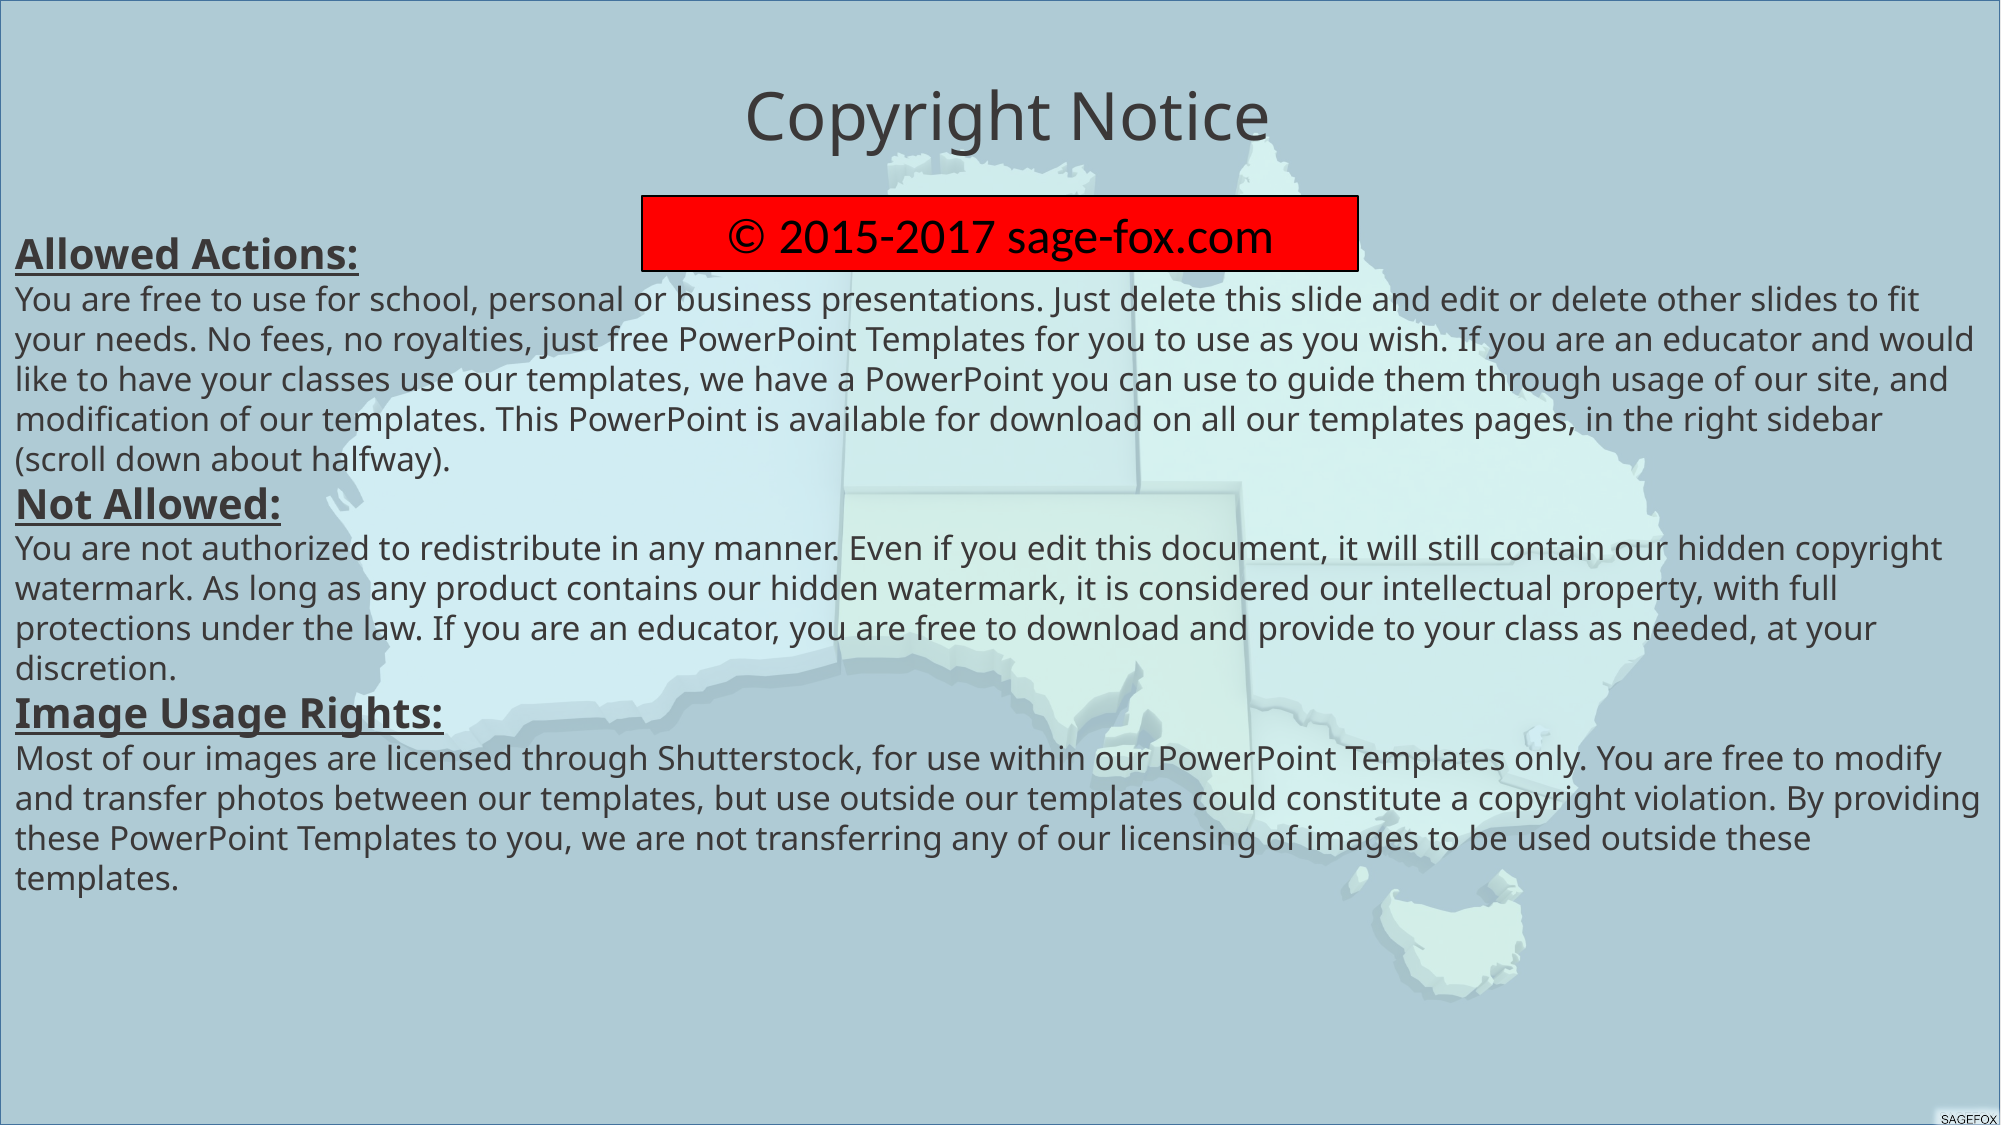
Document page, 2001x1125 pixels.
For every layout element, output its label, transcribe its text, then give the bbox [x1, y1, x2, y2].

text_box © 2015-2017 sage-fox.com [641, 196, 1358, 272]
title Copyright Notice [493, 60, 1524, 178]
picture [1938, 1114, 1999, 1125]
text_box Allowed Actions: You are free to use for school, personal or business presentations. Just delete this slide and edit or delete other slides to fit your needs. No fees, no royalties, just free PowerPoint Templates for you to use as you wish. If you are an educator and would like to have your classes use our templates, we have a PowerPoint you can use to guide them through usage of our site, and modification of our templates. This PowerPoint is available for download on all our templates pages, in the right sidebar (scroll down about halfway). Not Allowed: You are not authorized to redistribute in any manner. Even if you edit this document, it will still contain our hidden copyright watermark. As long as any product contains our hidden watermark, it is considered our intellectual property, with full protections under the law. If you are an educator, you are free to download and provide to your class as needed, at your discretion. Image Usage Rights: Most of our images are licensed through Shutterstock, for use within our PowerPoint Templates only. You are free to modify and transfer photos between our templates, but use outside our templates could constitute a copyright violation. By providing these PowerPoint Templates to you, we are not transferring any of our licensing of images to be used outside these templates. [0, 0, 2000, 1125]
